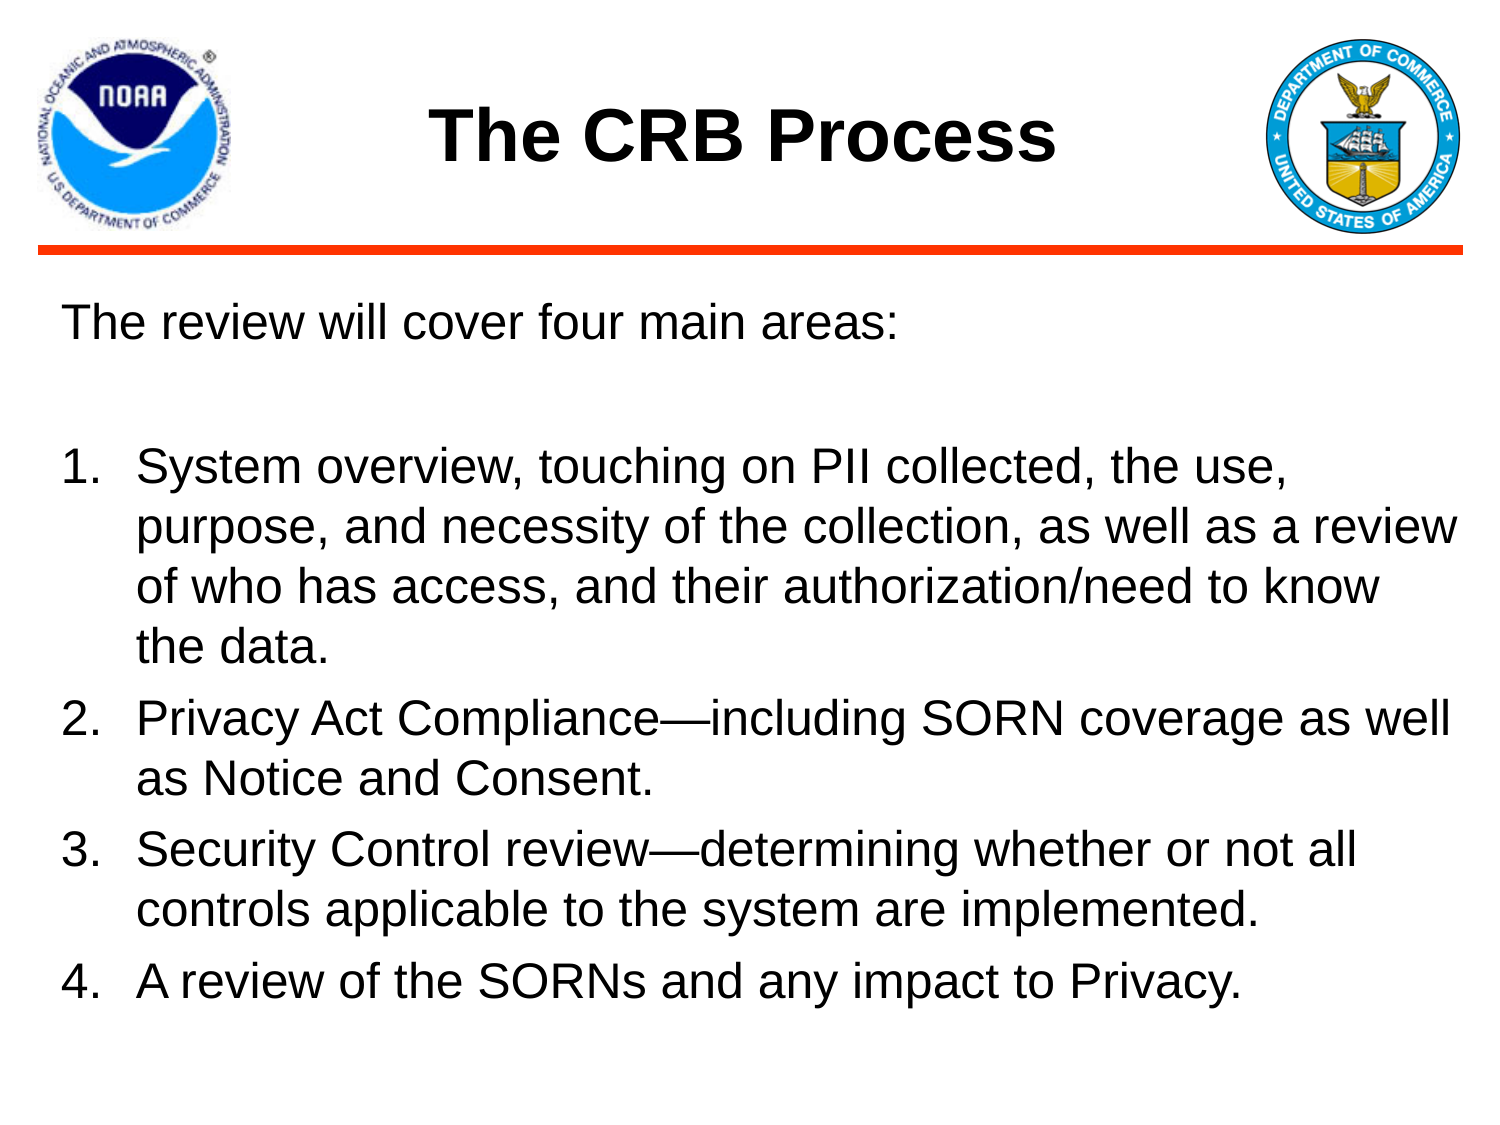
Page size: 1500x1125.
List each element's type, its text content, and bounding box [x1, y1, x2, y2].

picture [37, 37, 231, 231]
picture [1262, 37, 1463, 237]
title The CRB Process [237, 37, 1250, 225]
list The review will cover four main areas: System overview, touching on PII collected, the use, purpose, and necessity of the collection, as well as a review of who has access, and their authorization/need to know the data. Privacy Act Compliance—including SORN coverage as well as Notice and Consent. Security Control review—determining whether or not all controls applicable to the system are implemented. A review of the SORNs and any impact to Privacy. [0, 275, 1475, 1000]
